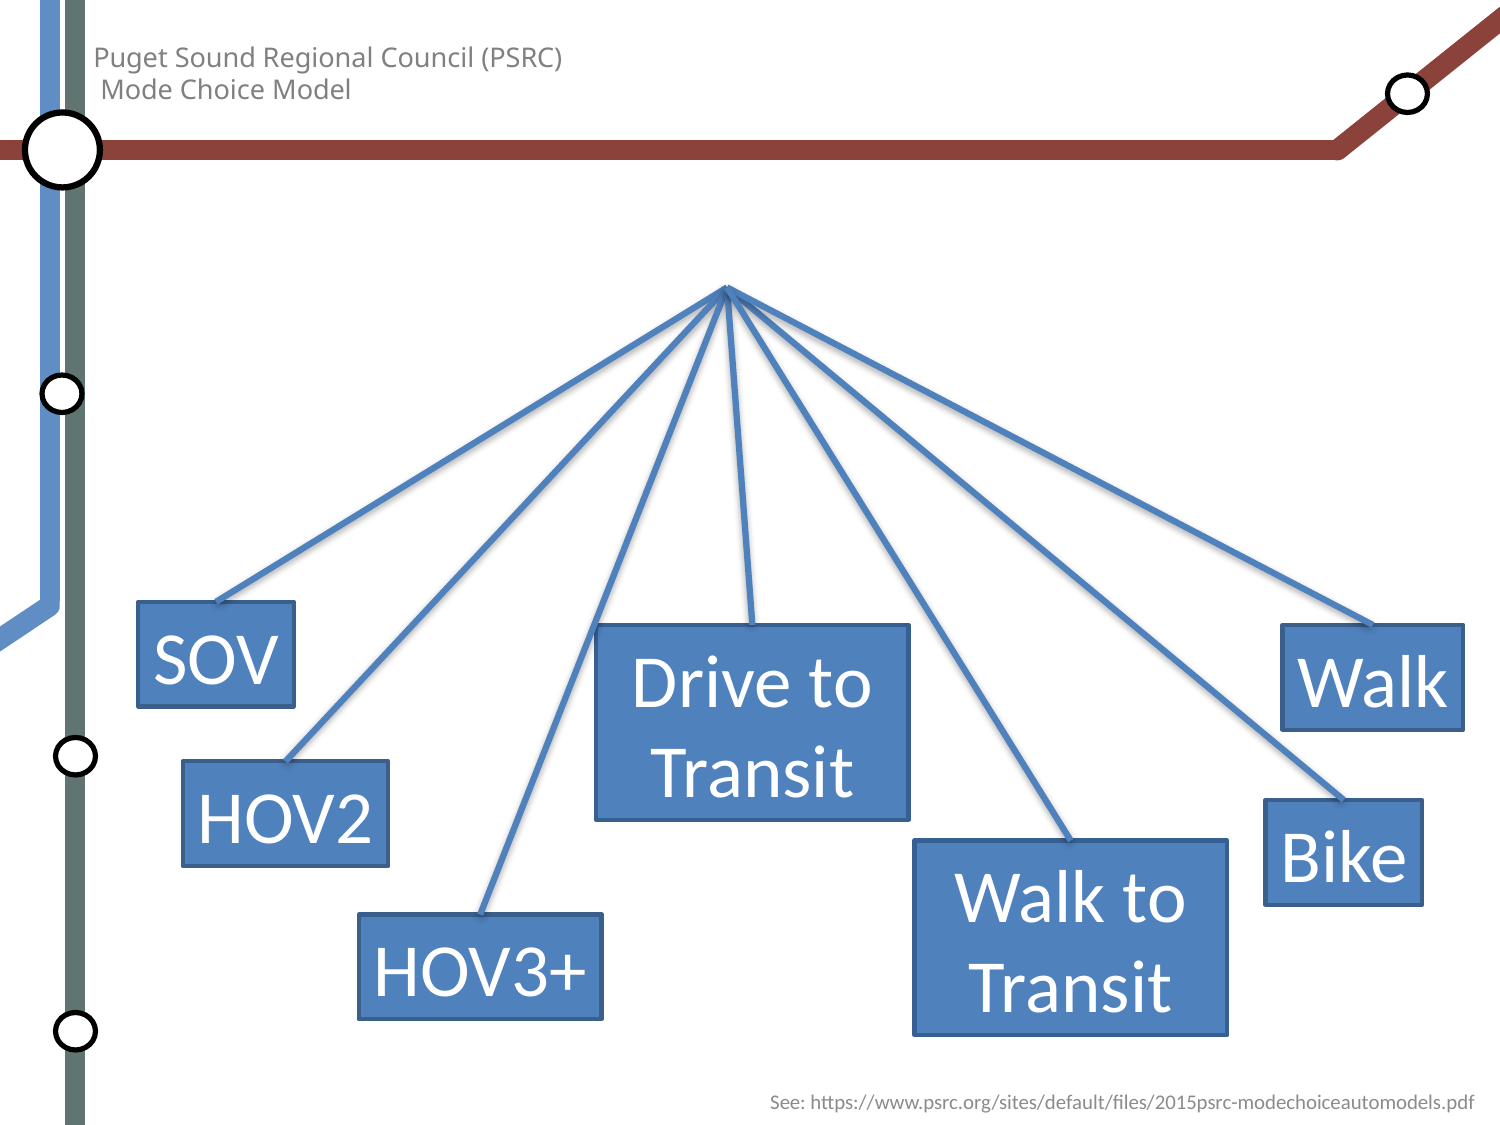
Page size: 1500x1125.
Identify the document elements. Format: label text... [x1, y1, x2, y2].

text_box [479, 287, 728, 915]
text_box See: https://www.psrc.org/sites/default/files/2015psrc-modechoiceautomodels.pdf [672, 1081, 1490, 1113]
text_box Bike [1263, 798, 1424, 907]
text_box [215, 287, 283, 602]
text_box HOV2 [181, 759, 390, 868]
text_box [726, 287, 1071, 841]
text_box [285, 287, 477, 762]
text_box SOV [136, 600, 280, 709]
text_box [1074, 287, 1374, 626]
text_box Walk to Transit [912, 838, 1229, 1037]
text_box Walk [1349, 623, 1465, 732]
text_box HOV3+ [357, 912, 604, 1021]
title Puget Sound Regional Council (PSRC) Mode Choice Model [78, 32, 1316, 113]
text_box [1077, 635, 1344, 801]
